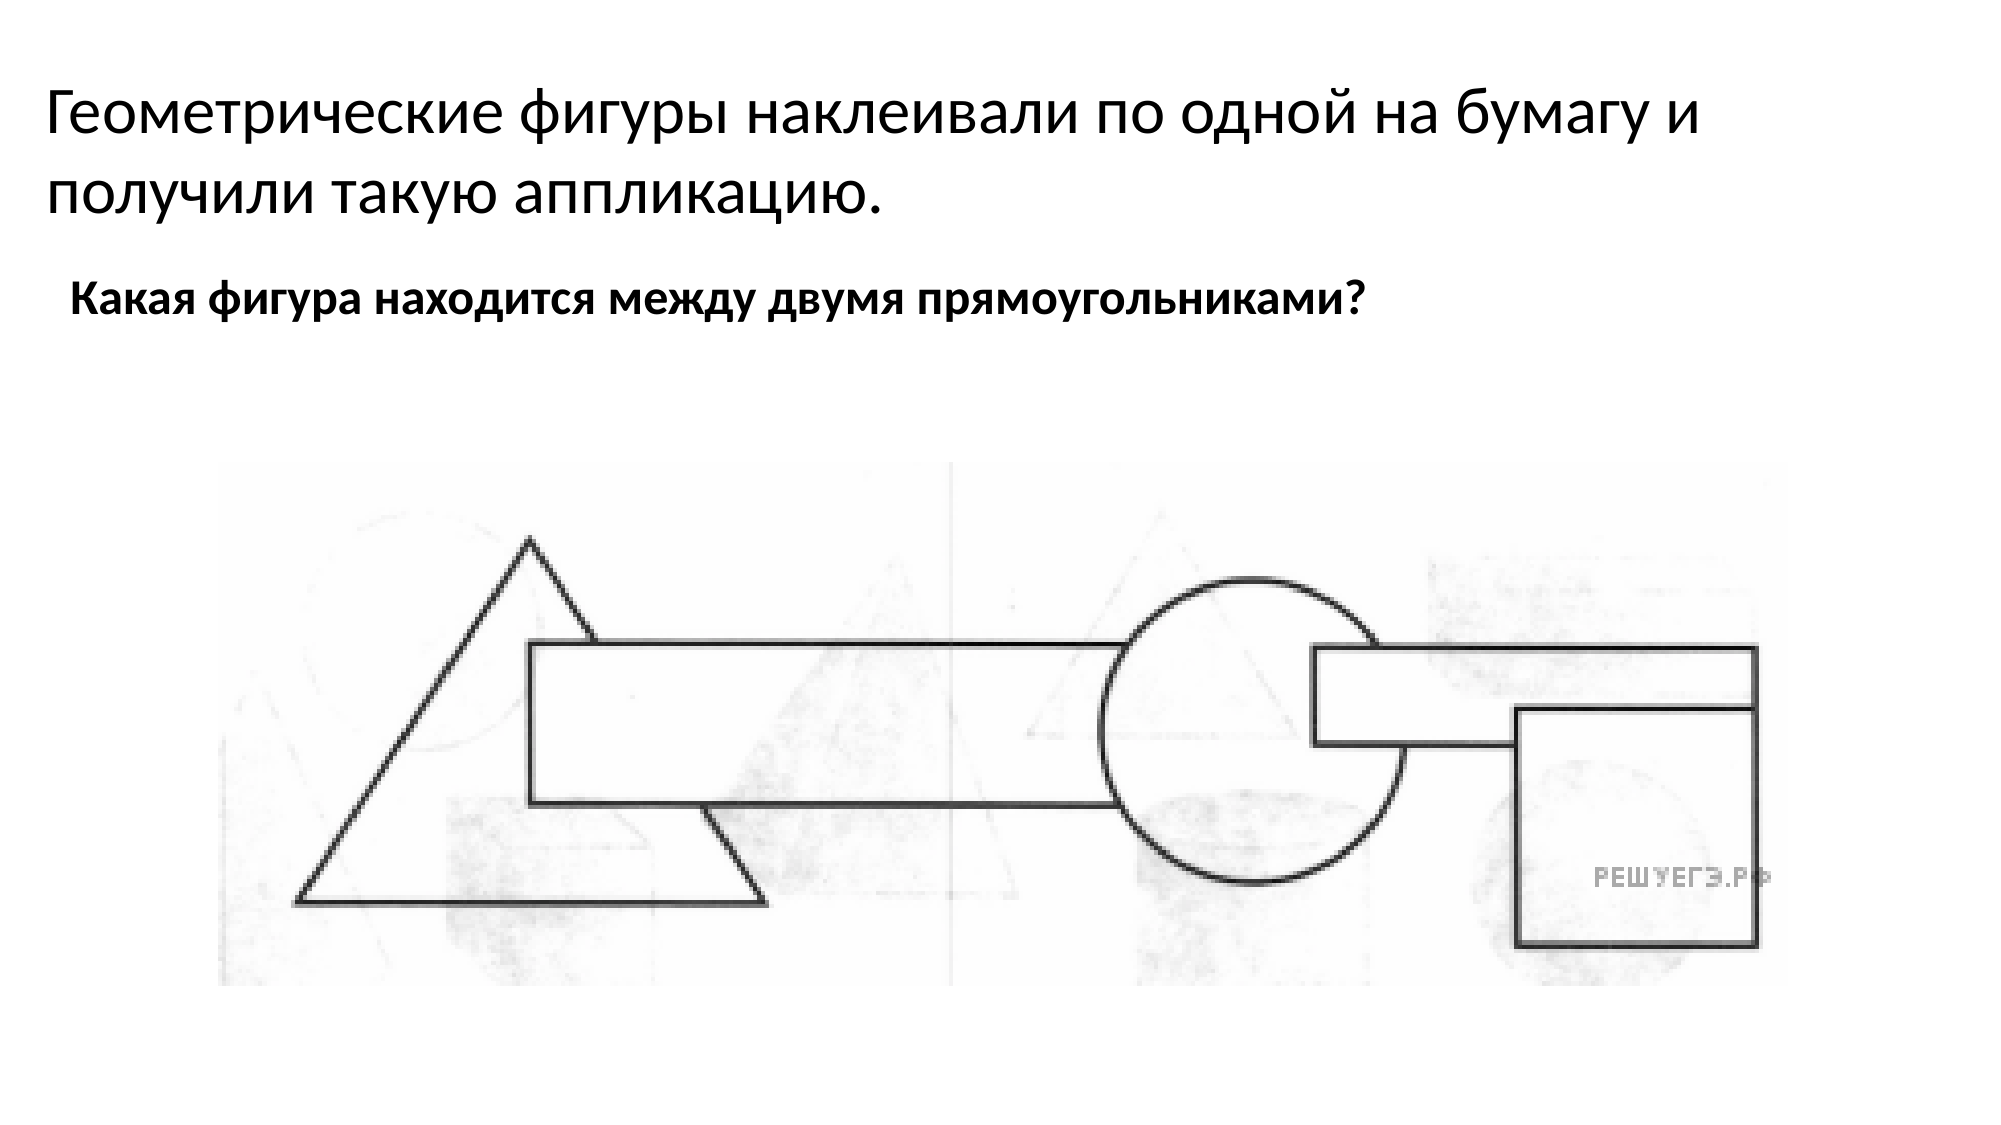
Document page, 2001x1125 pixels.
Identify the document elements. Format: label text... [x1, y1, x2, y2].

text_box Геометрические фигуры наклеивали по одной на бумагу и получили такую аппликацию. [32, 59, 1875, 235]
picture [218, 462, 1788, 986]
text_box Какая фигура находится между двумя прямоугольниками? [55, 257, 1489, 332]
